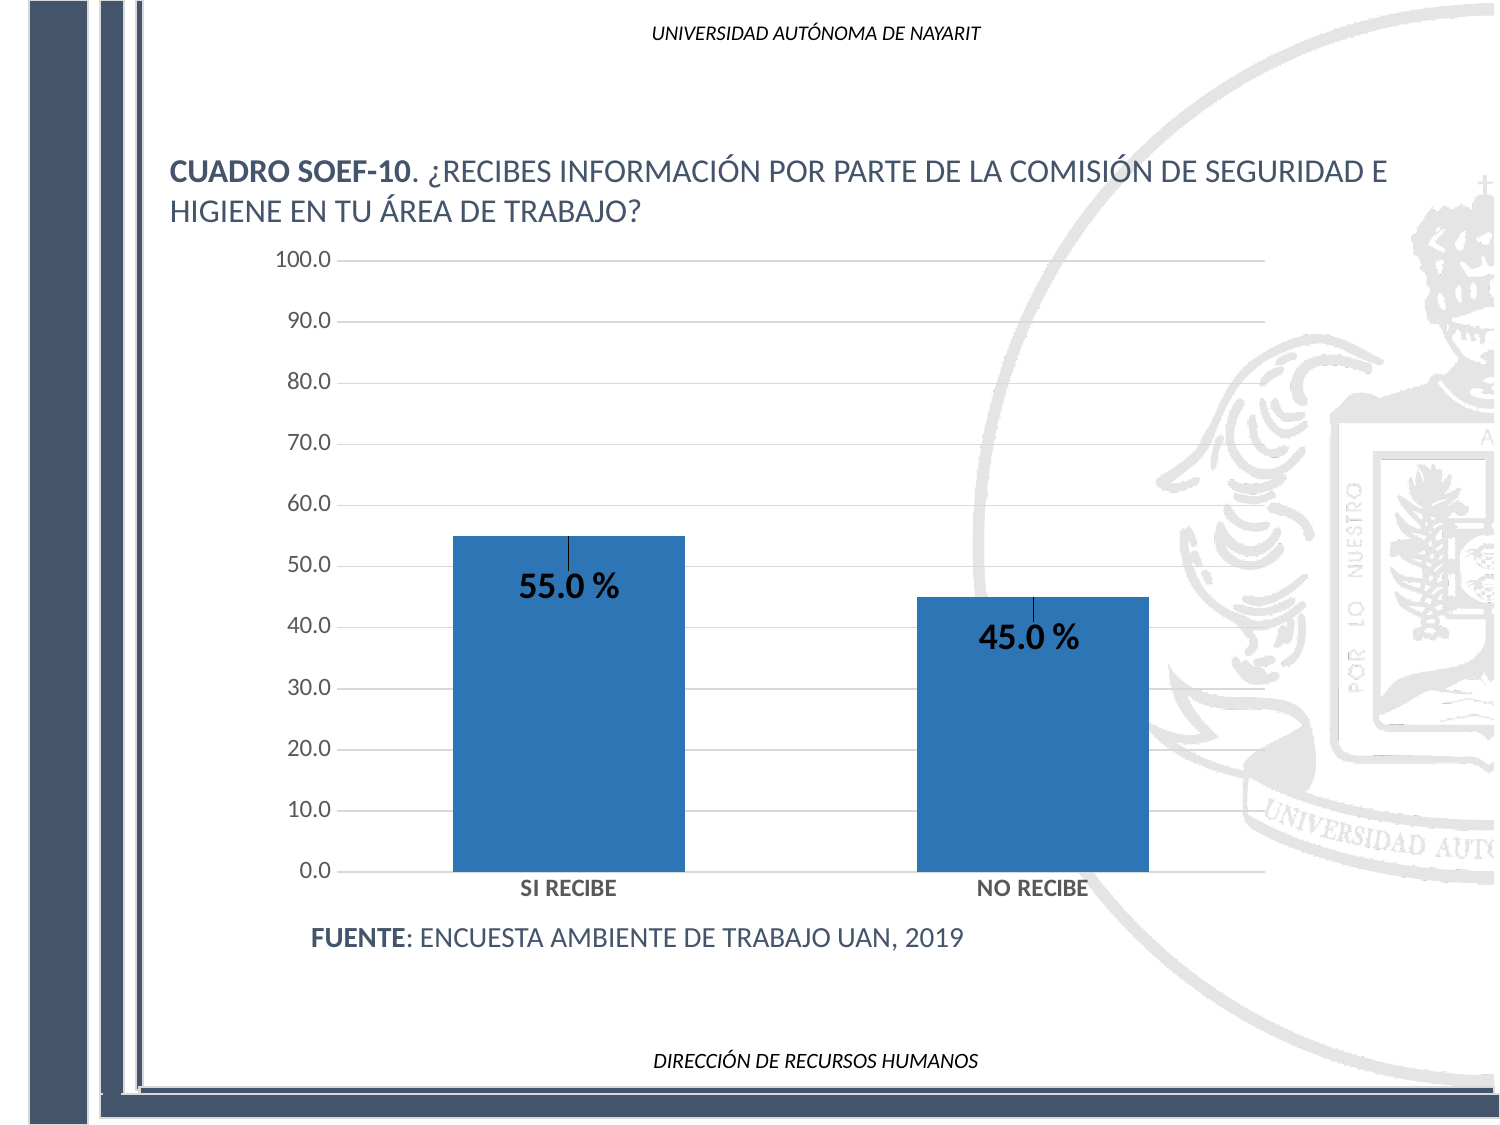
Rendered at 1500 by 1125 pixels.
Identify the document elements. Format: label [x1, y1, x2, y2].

chart [253, 234, 1286, 917]
text_box [29, 0, 1500, 1125]
